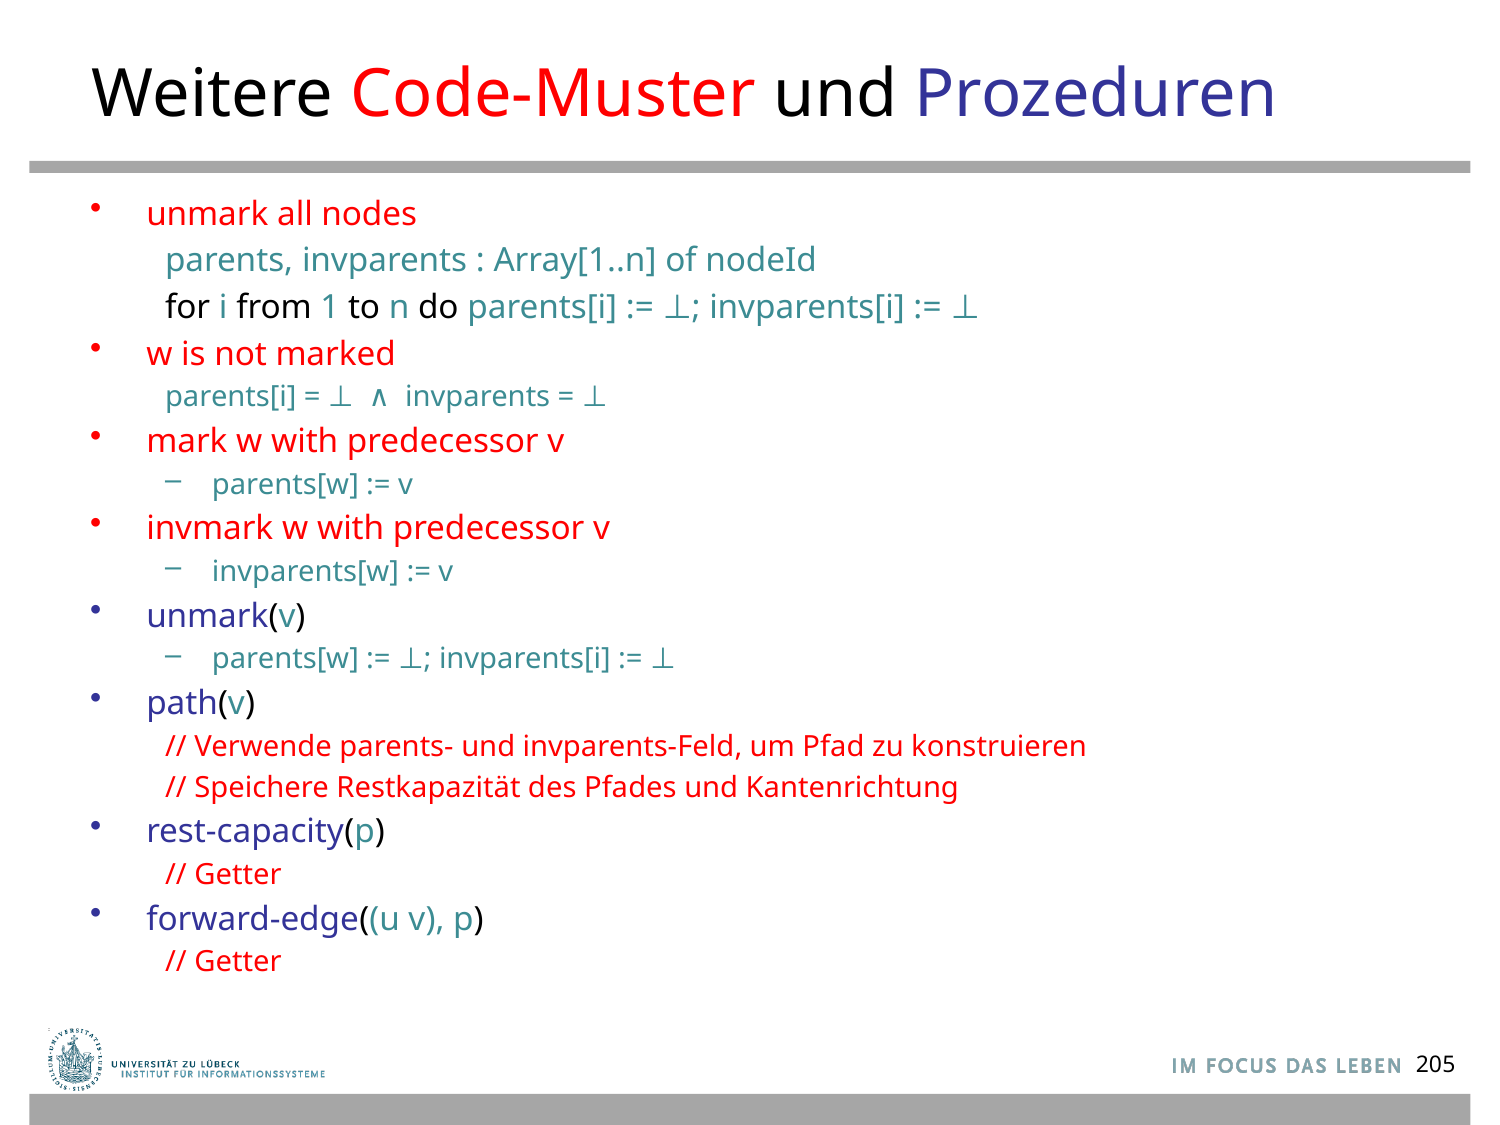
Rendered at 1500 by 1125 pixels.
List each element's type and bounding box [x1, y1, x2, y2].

slide_number [1305, 1050, 1471, 1083]
list [75, 184, 1425, 1000]
picture [1173, 1058, 1305, 1073]
title [76, 42, 1427, 126]
